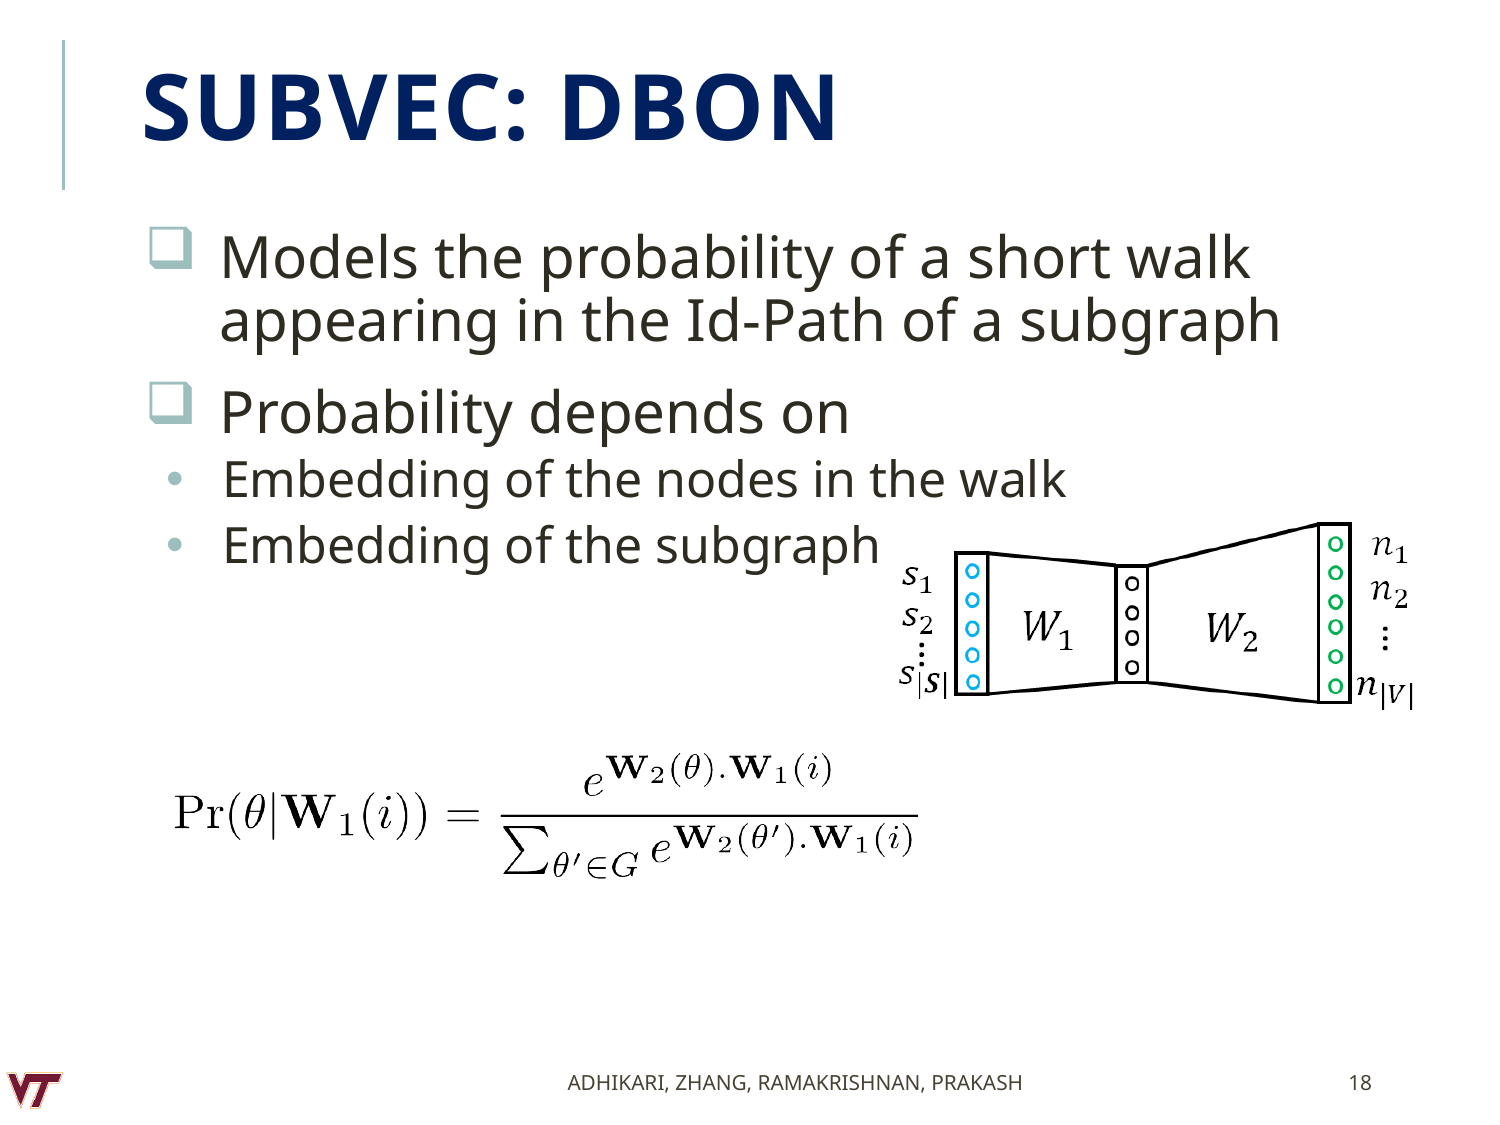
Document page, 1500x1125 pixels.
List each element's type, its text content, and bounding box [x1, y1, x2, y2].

picture [4, 1046, 64, 1125]
picture [174, 752, 919, 880]
slide_number 18 [1333, 1061, 1454, 1107]
footer Adhikari, Zhang, Ramakrishnan, Prakash [432, 1061, 1159, 1107]
title Subvec: DBON [126, 39, 1454, 190]
picture [880, 517, 1437, 723]
